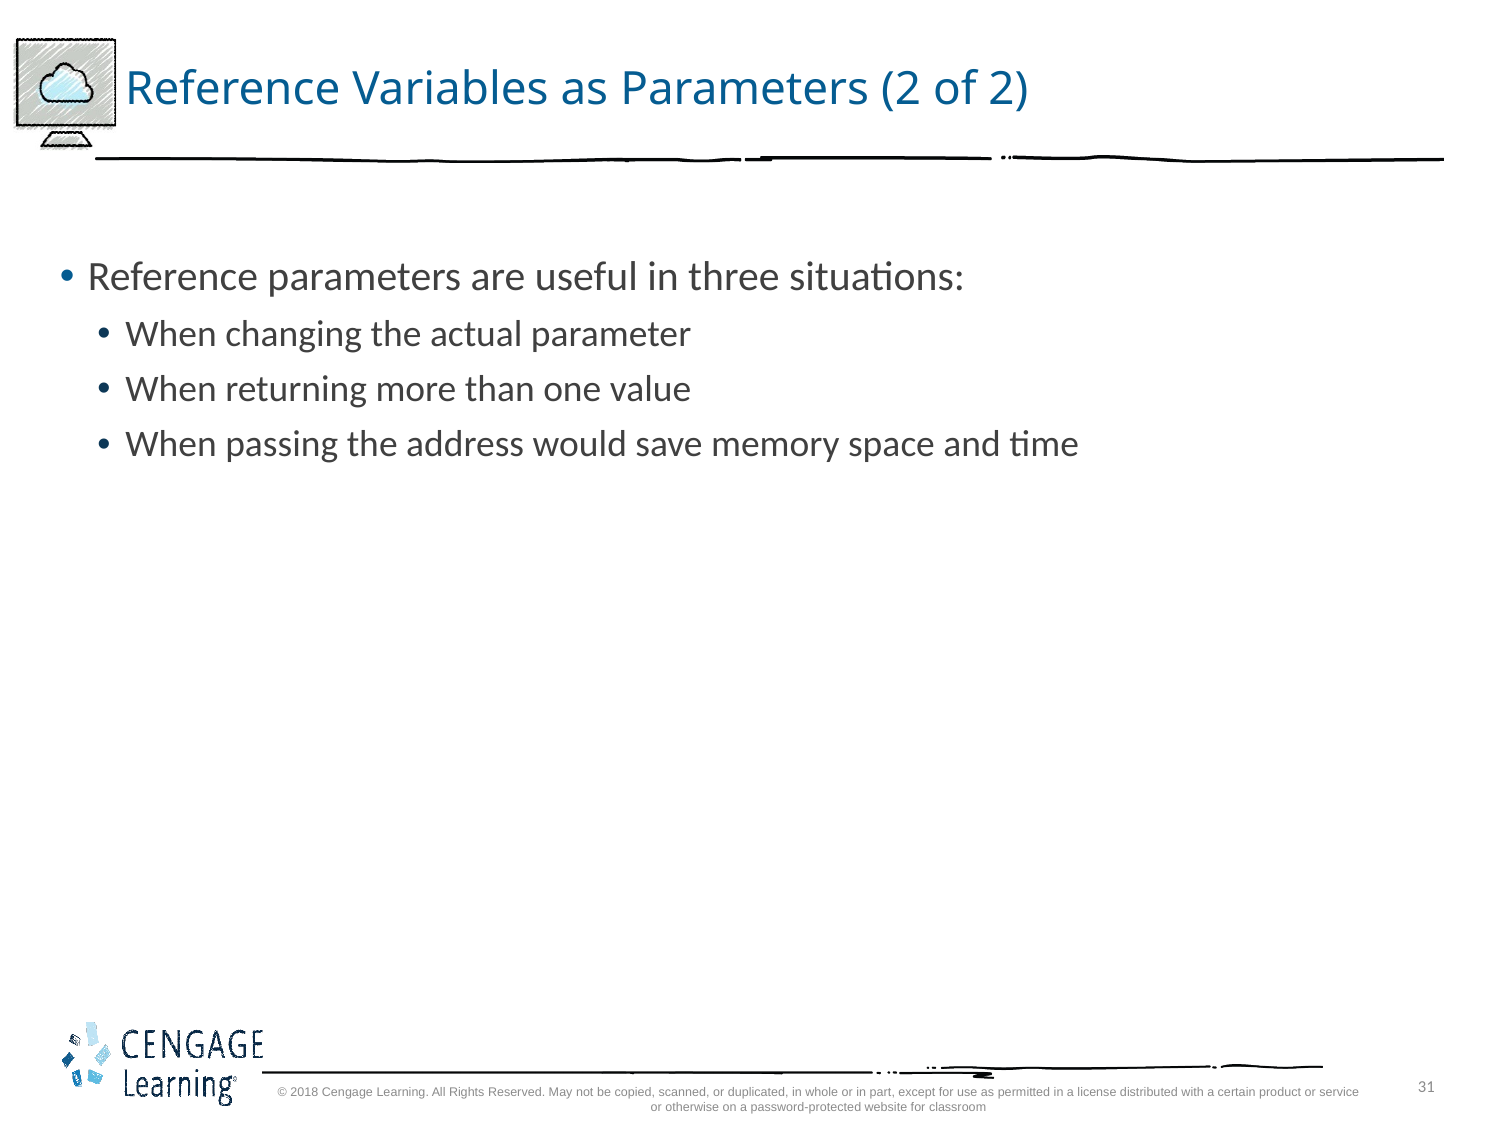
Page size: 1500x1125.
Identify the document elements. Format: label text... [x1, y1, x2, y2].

title Reference Variables as Parameters (2 of 2) [125, 66, 1442, 116]
picture [13, 36, 117, 151]
picture [95, 155, 1444, 163]
picture [62, 1022, 1323, 1106]
footer © 2018 Cengage Learning. All Rights Reserved. May not be copied, scanned, or duplicated, in whole or in part, except for use as permitted in a license distributed with a certain product or service or otherwise on a password-protected website for classroom [262, 1079, 1375, 1120]
list Reference parameters are useful in three situations: When changing the actual parameter When returning more than one value When passing the address would save memory space and time [59, 252, 1441, 468]
